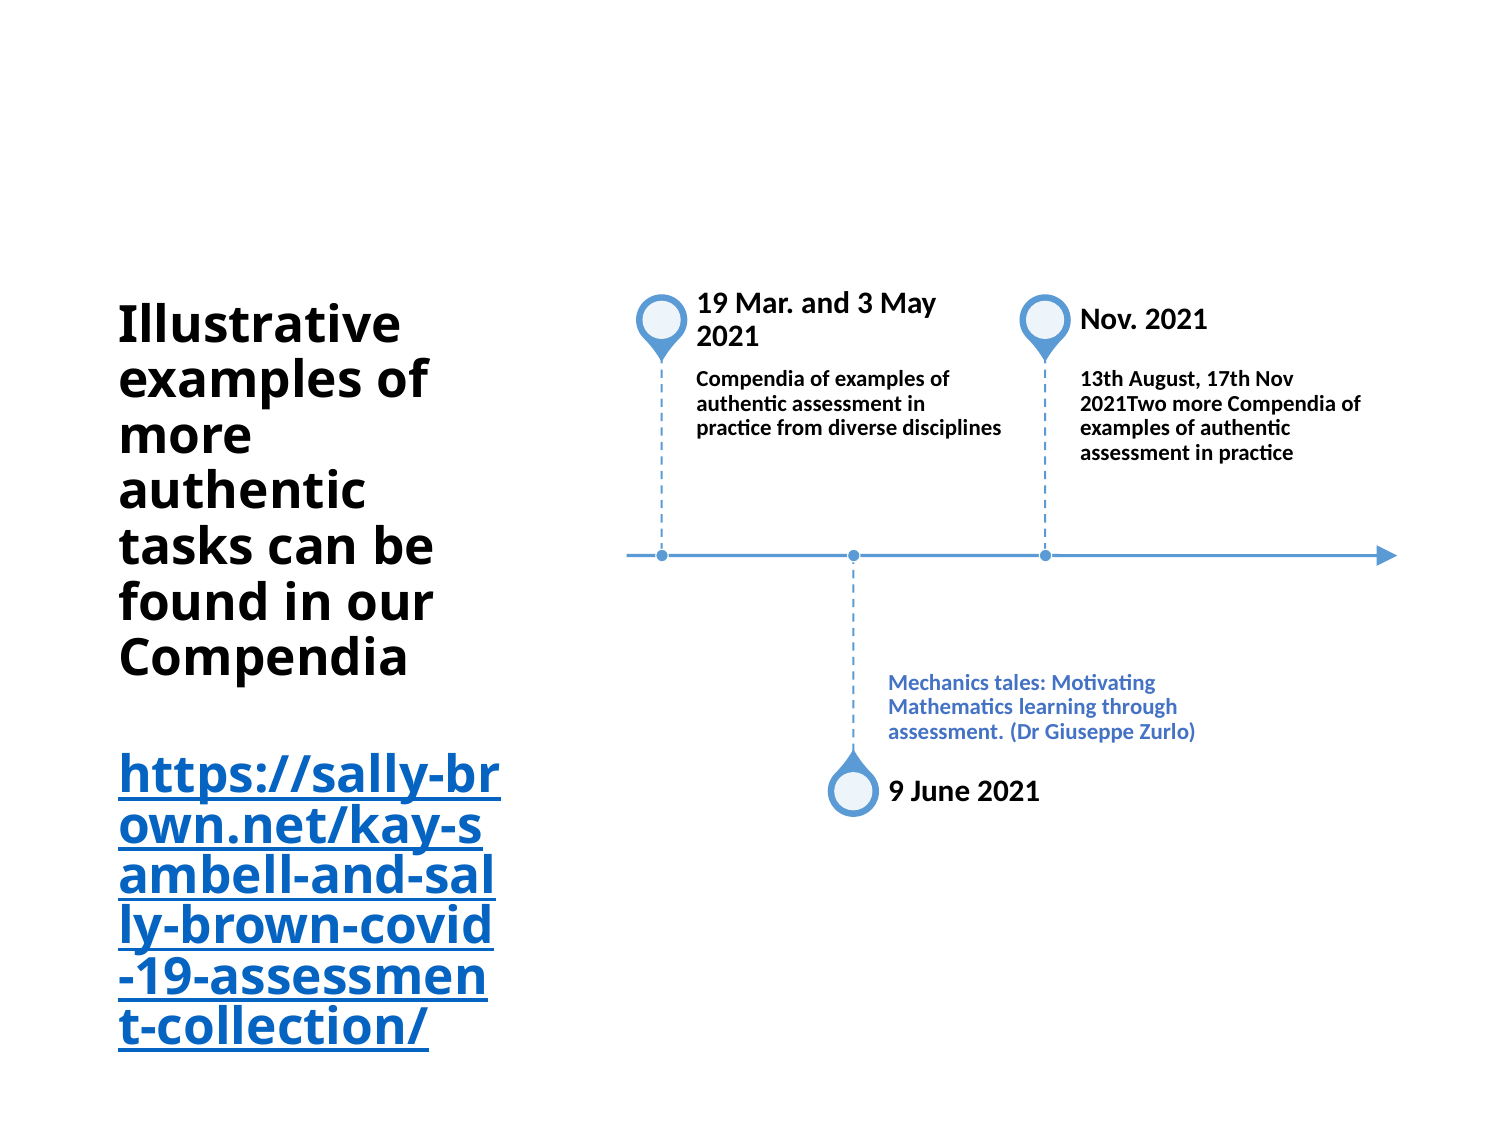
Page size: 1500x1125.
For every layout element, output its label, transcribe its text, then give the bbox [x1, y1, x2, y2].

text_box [626, 216, 1398, 895]
title Illustrative examples of more authentic tasks can be found in our Compendia https://sally-brown.net/kay-sambell-and-sally-brown-covid-19-assessment-collection/ [103, 209, 519, 895]
text_box [0, 140, 1500, 985]
